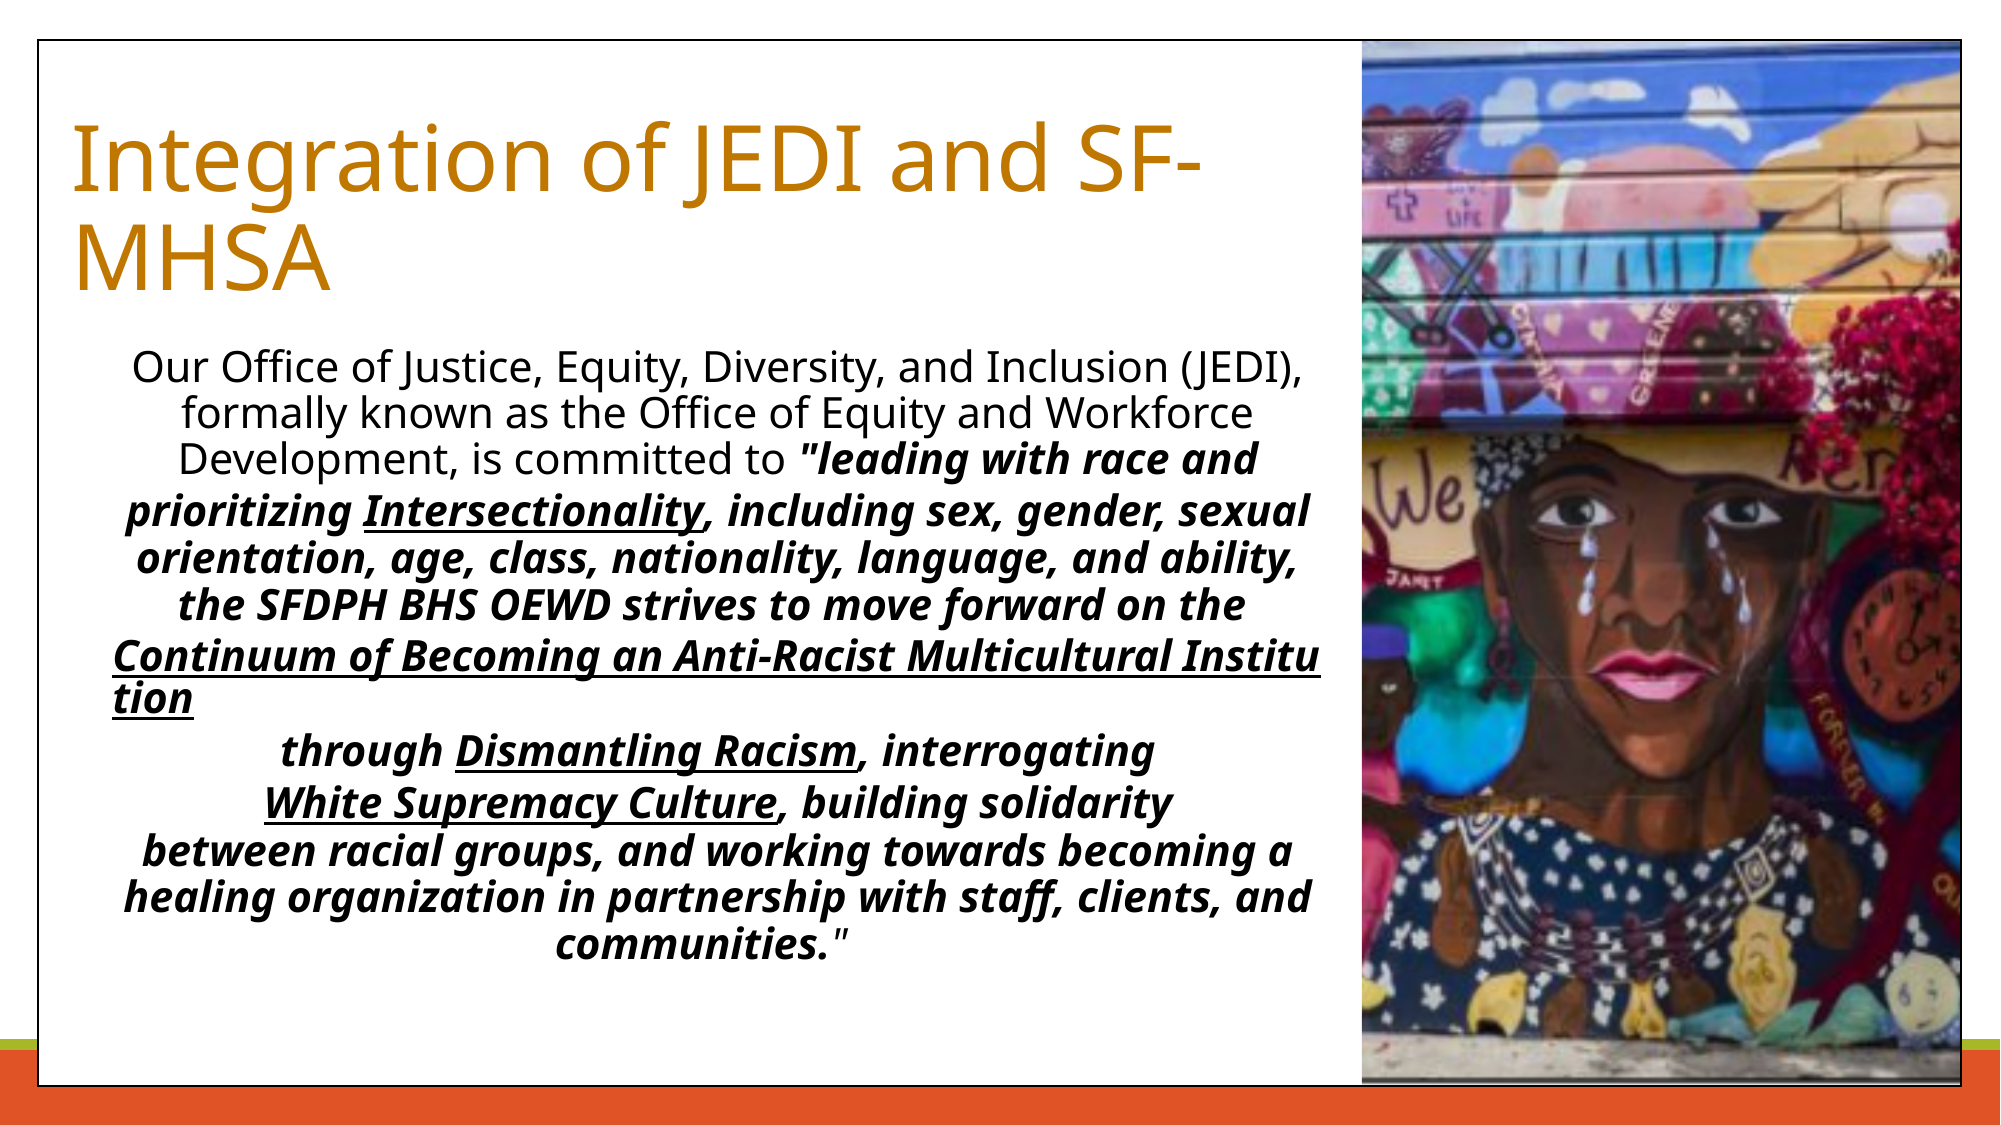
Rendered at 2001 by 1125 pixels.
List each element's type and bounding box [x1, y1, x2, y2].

picture [1361, 39, 1961, 1087]
text_box [36, 38, 1360, 1088]
